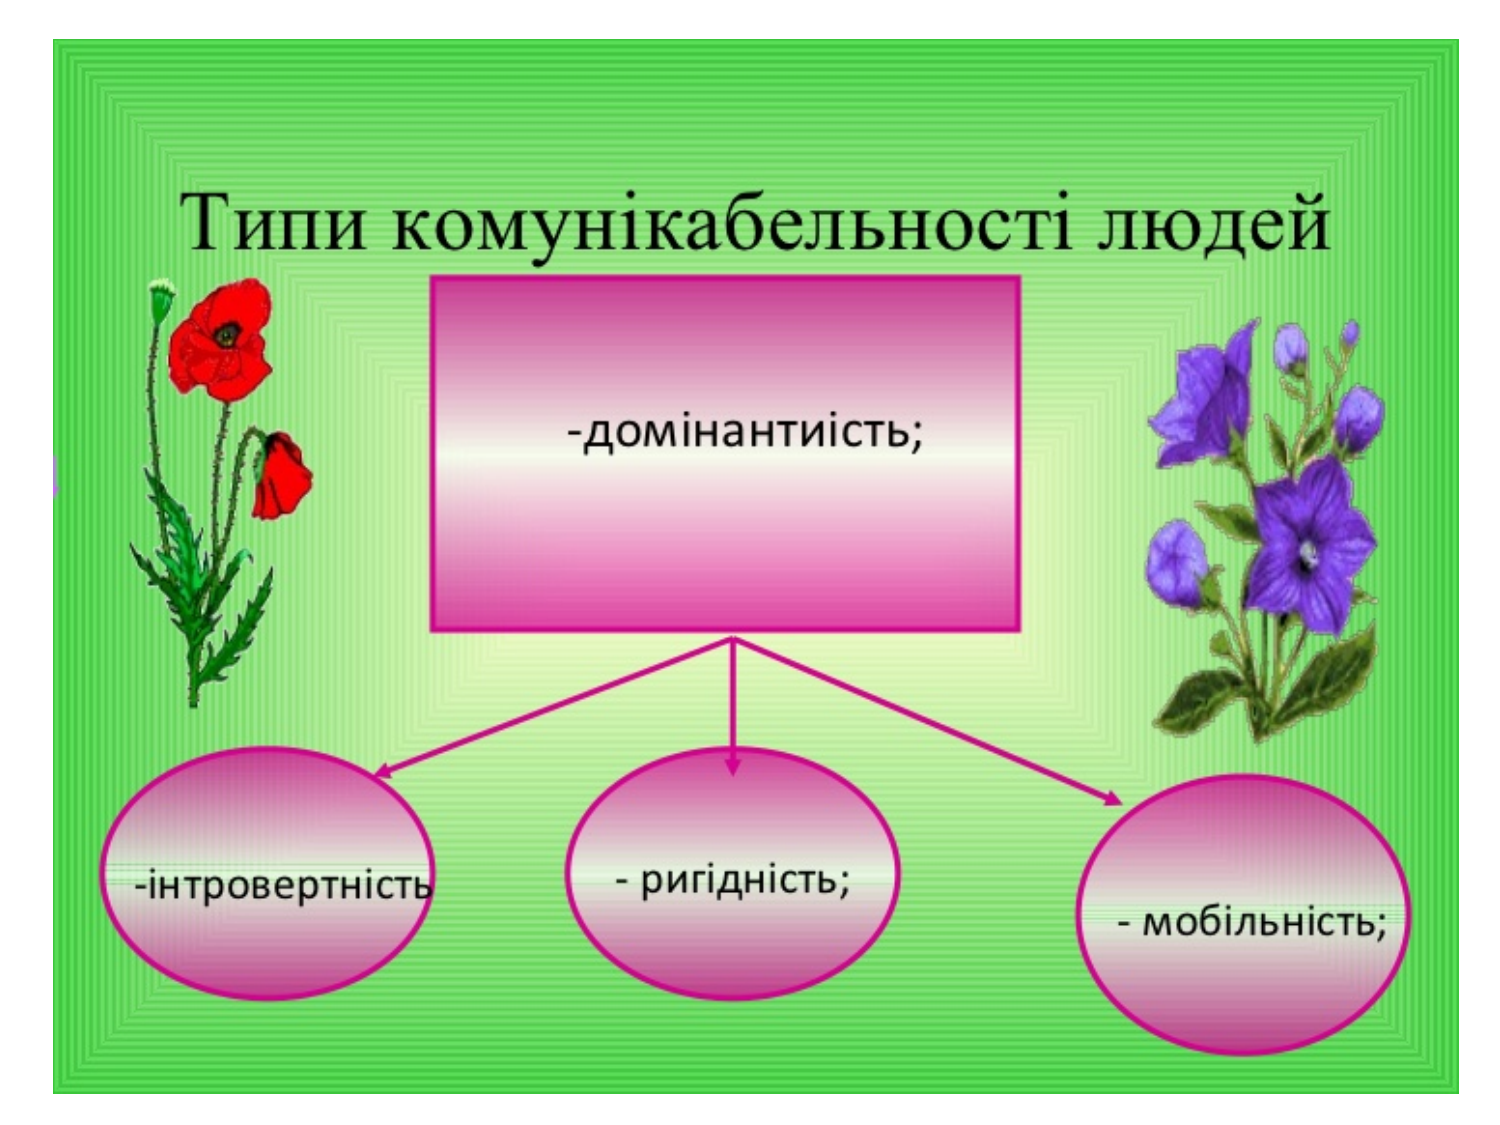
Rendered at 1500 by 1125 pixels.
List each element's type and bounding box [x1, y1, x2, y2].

picture [52, 39, 1459, 1095]
